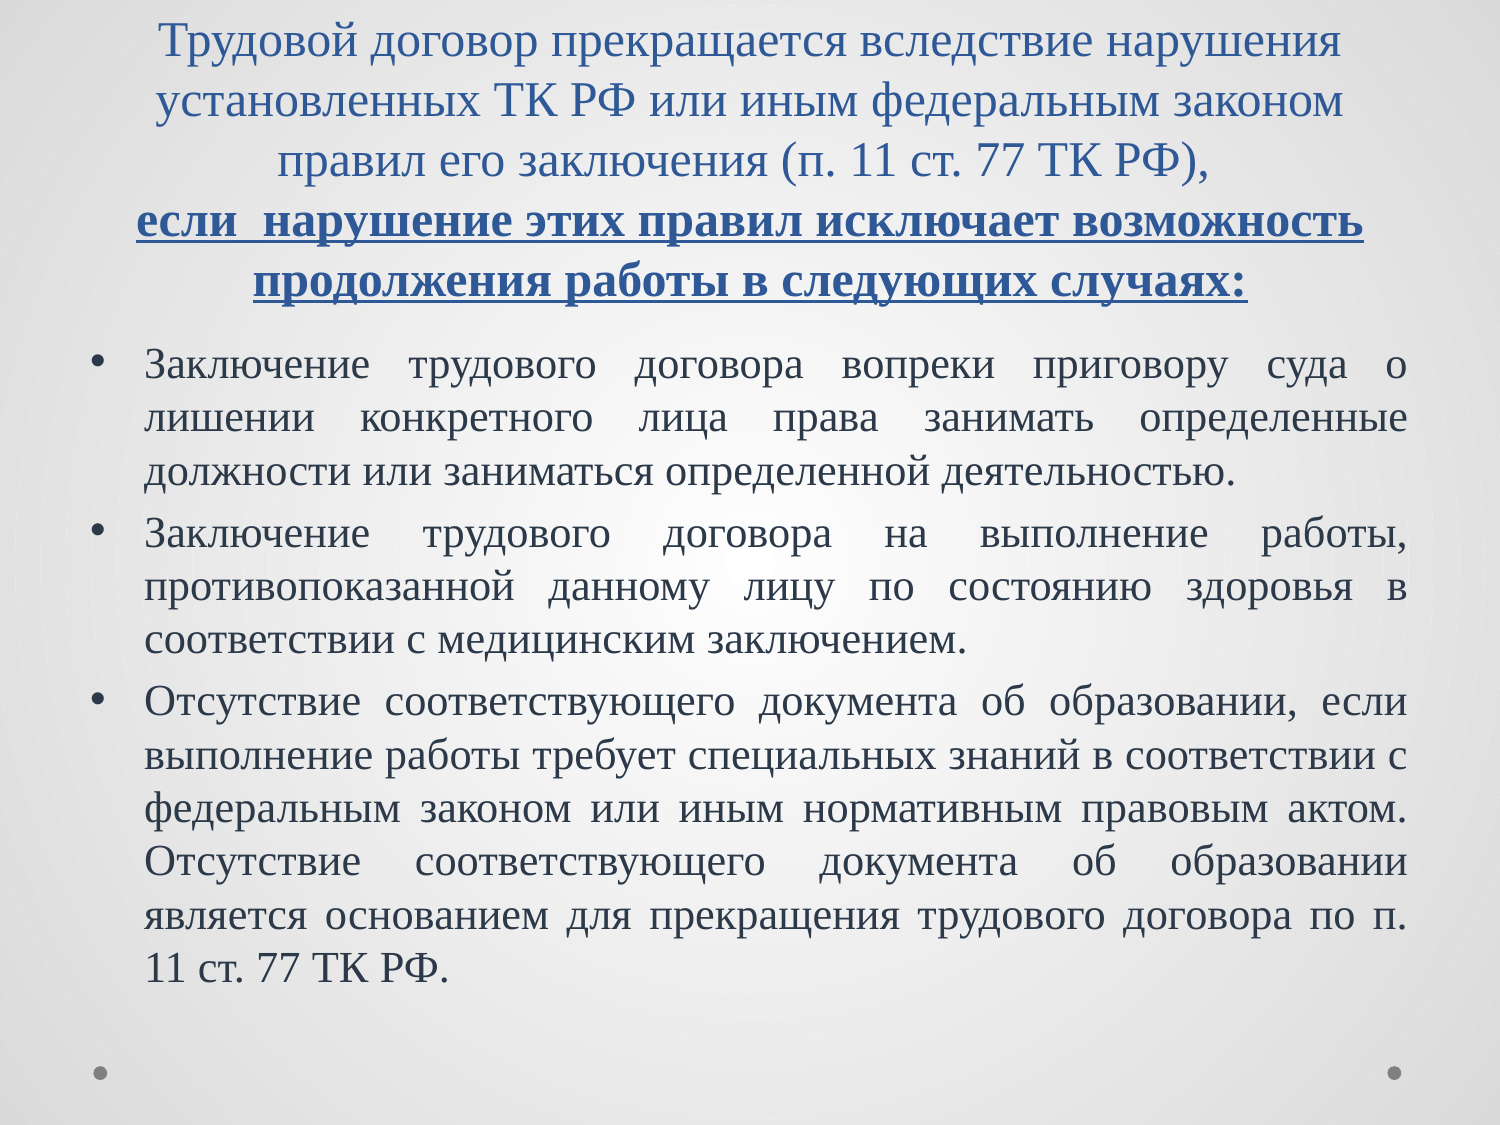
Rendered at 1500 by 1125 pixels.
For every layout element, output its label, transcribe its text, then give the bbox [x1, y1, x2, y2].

list Заключение трудового договора вопреки приговору суда о лишении конкретного лица права занимать определенные должности или заниматься определенной деятельностью. Заключение трудового договора на выполнение работы, противопоказанной данному лицу по состоянию здоровья в соответствии с медицинским заключением. Отсутствие соответствующего документа об образовании, если выполнение работы требует специальных знаний в соответствии с федеральным законом или иным нормативным правовым актом. Отсутствие соответствующего документа об образовании является основанием для прекращения трудового договора по п. 11 ст. 77 ТК РФ. [75, 326, 1425, 1005]
title Трудовой договор прекращается вследствие нарушения установленных ТК РФ или иным федеральным законом правил его заключения (п. 11 ст. 77 ТК РФ), если нарушение этих правил исключает возможность продолжения работы в следующих случаях: [75, 0, 1425, 315]
